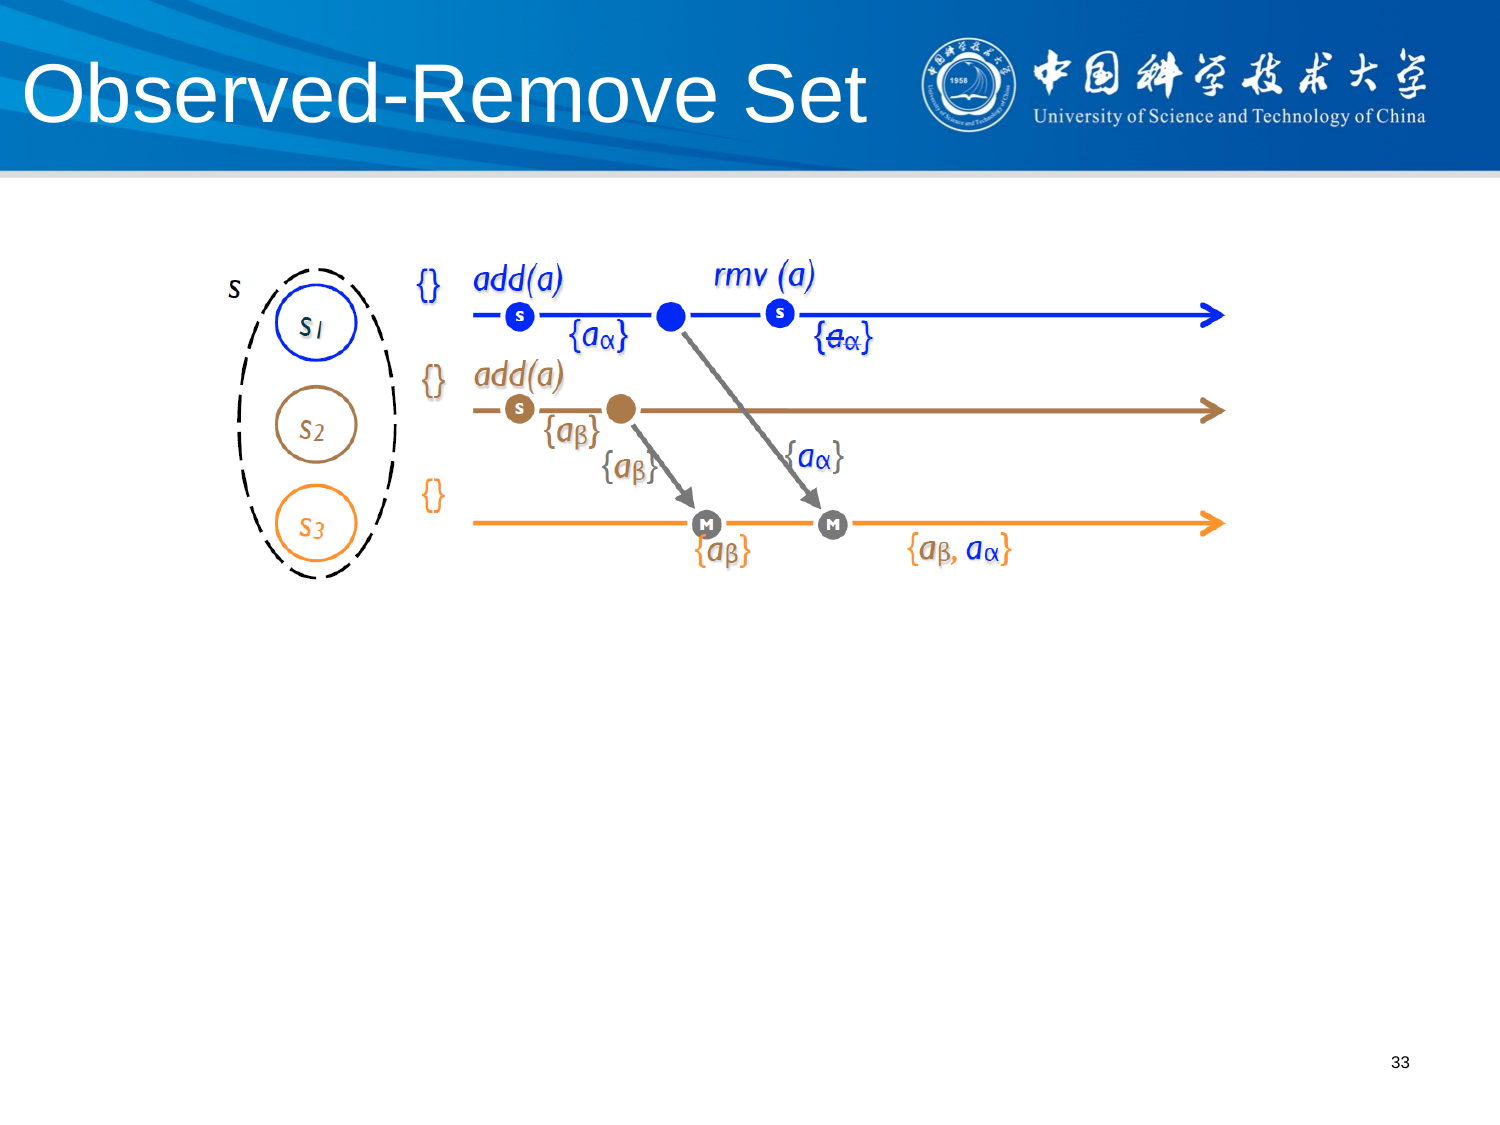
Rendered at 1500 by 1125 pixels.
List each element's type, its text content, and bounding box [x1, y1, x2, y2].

slide_number 33 [1074, 1024, 1425, 1103]
picture [0, 0, 1500, 1125]
title Observed-Remove Set [0, 0, 913, 184]
